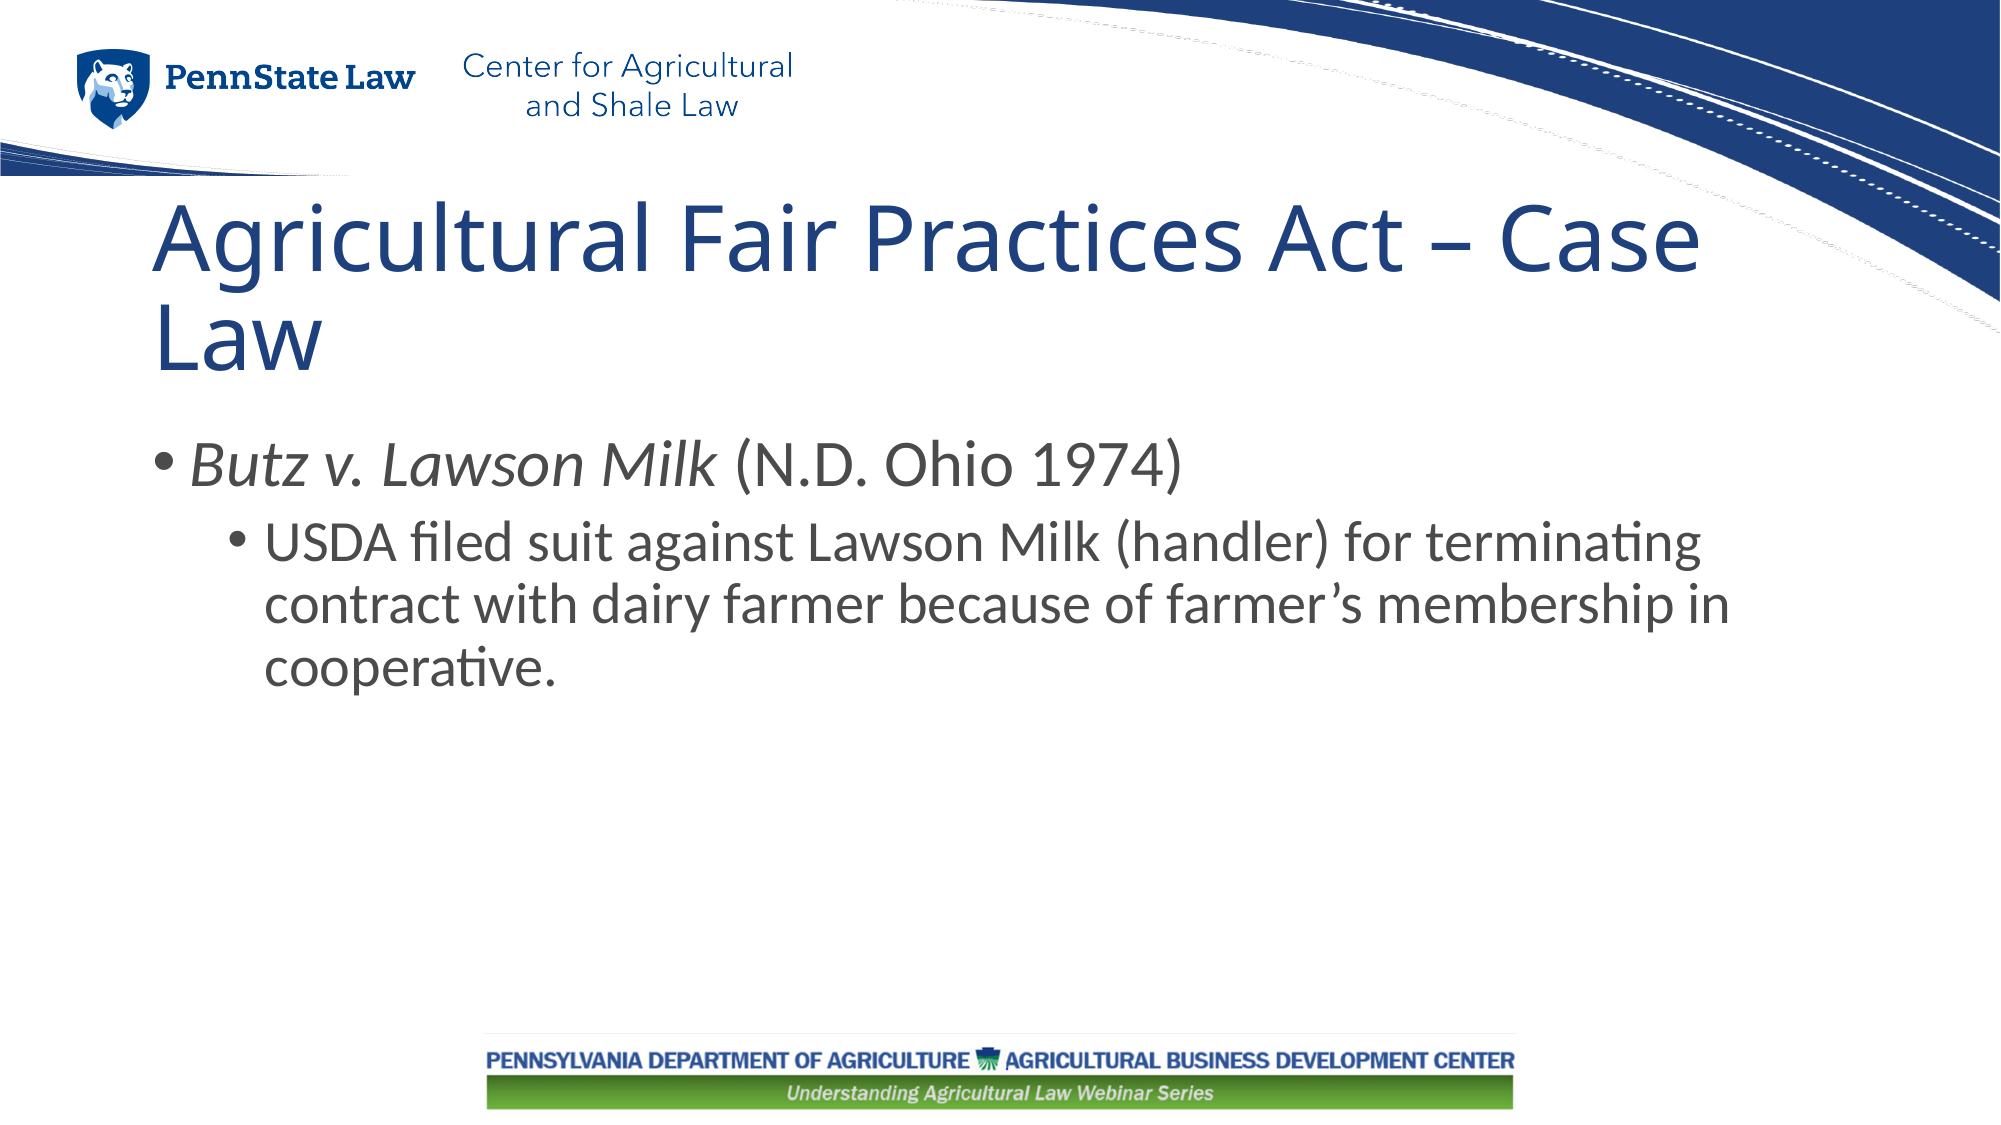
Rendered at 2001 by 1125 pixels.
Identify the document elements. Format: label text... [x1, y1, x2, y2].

picture [897, 0, 1999, 336]
picture [483, 1033, 1517, 1111]
picture [74, 46, 802, 133]
picture [1, 139, 351, 176]
title Agricultural Fair Practices Act – Case Law [137, 182, 1863, 401]
list Butz v. Lawson Milk (N.D. Ohio 1974) USDA filed suit against Lawson Milk (handler) for terminating contract with dairy farmer because of farmer’s membership in cooperative. [137, 420, 1863, 1014]
